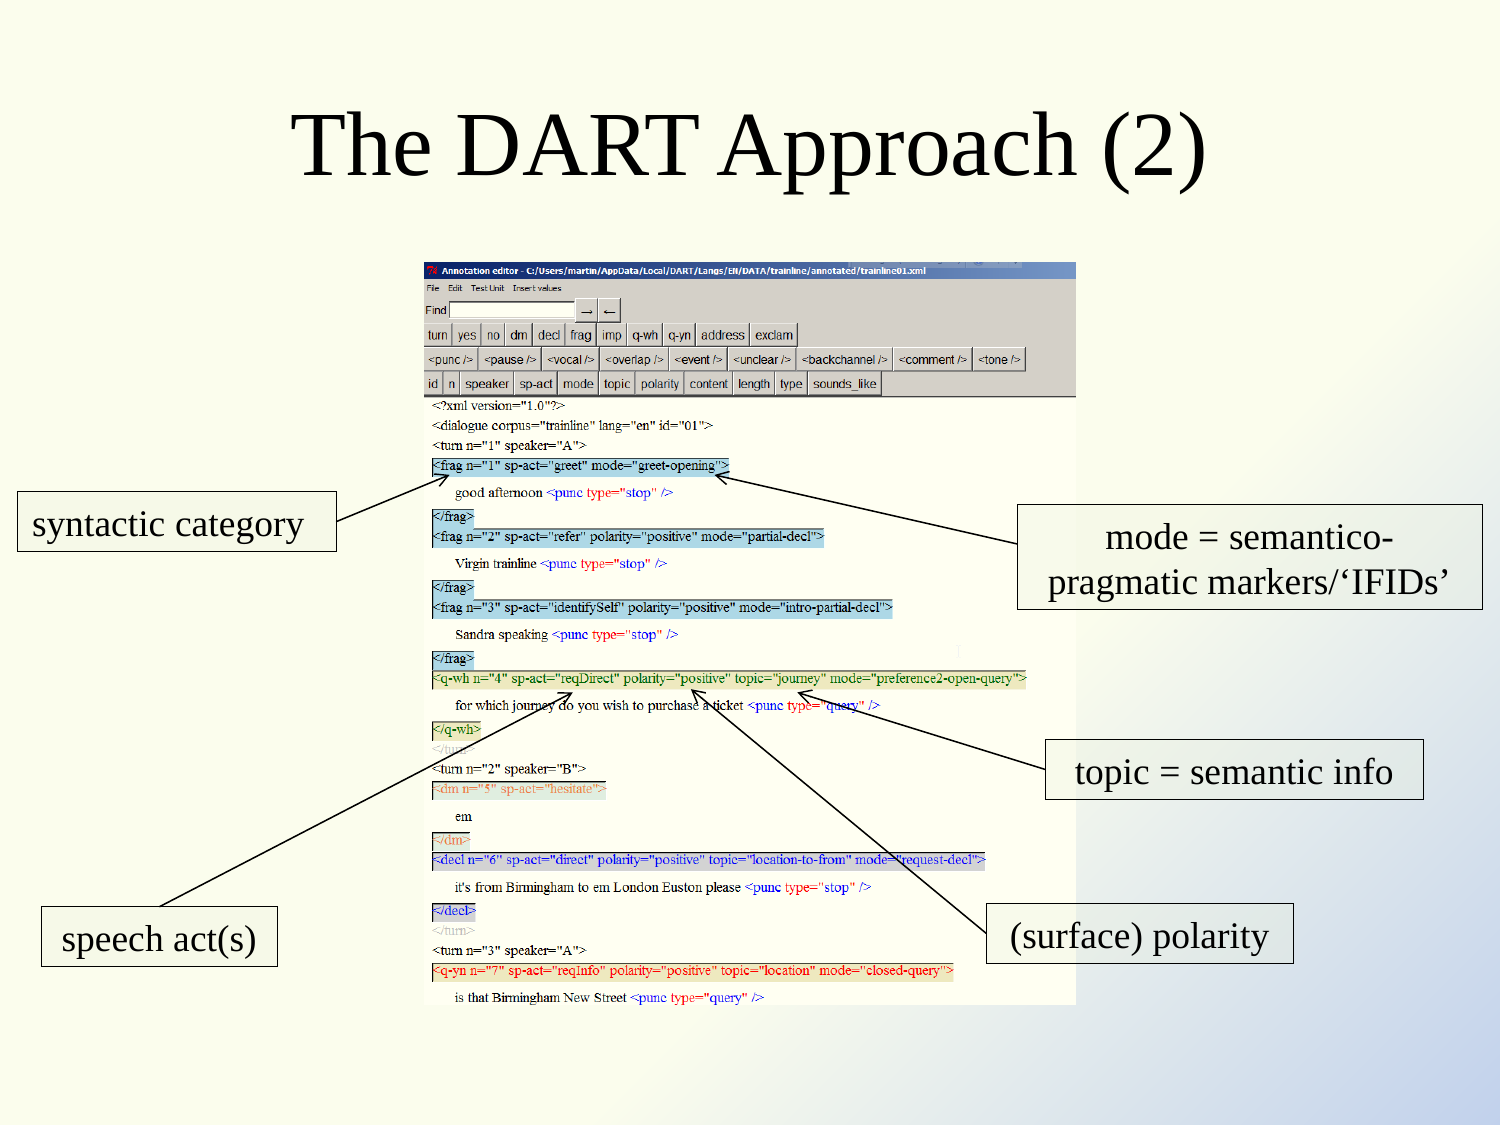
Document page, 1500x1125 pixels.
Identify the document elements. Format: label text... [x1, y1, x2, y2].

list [423, 262, 1077, 1006]
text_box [690, 688, 1294, 965]
title The DART Approach (2) [75, 45, 1425, 233]
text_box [41, 692, 574, 968]
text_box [714, 474, 1483, 612]
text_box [1298, 692, 1424, 801]
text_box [16, 474, 450, 553]
